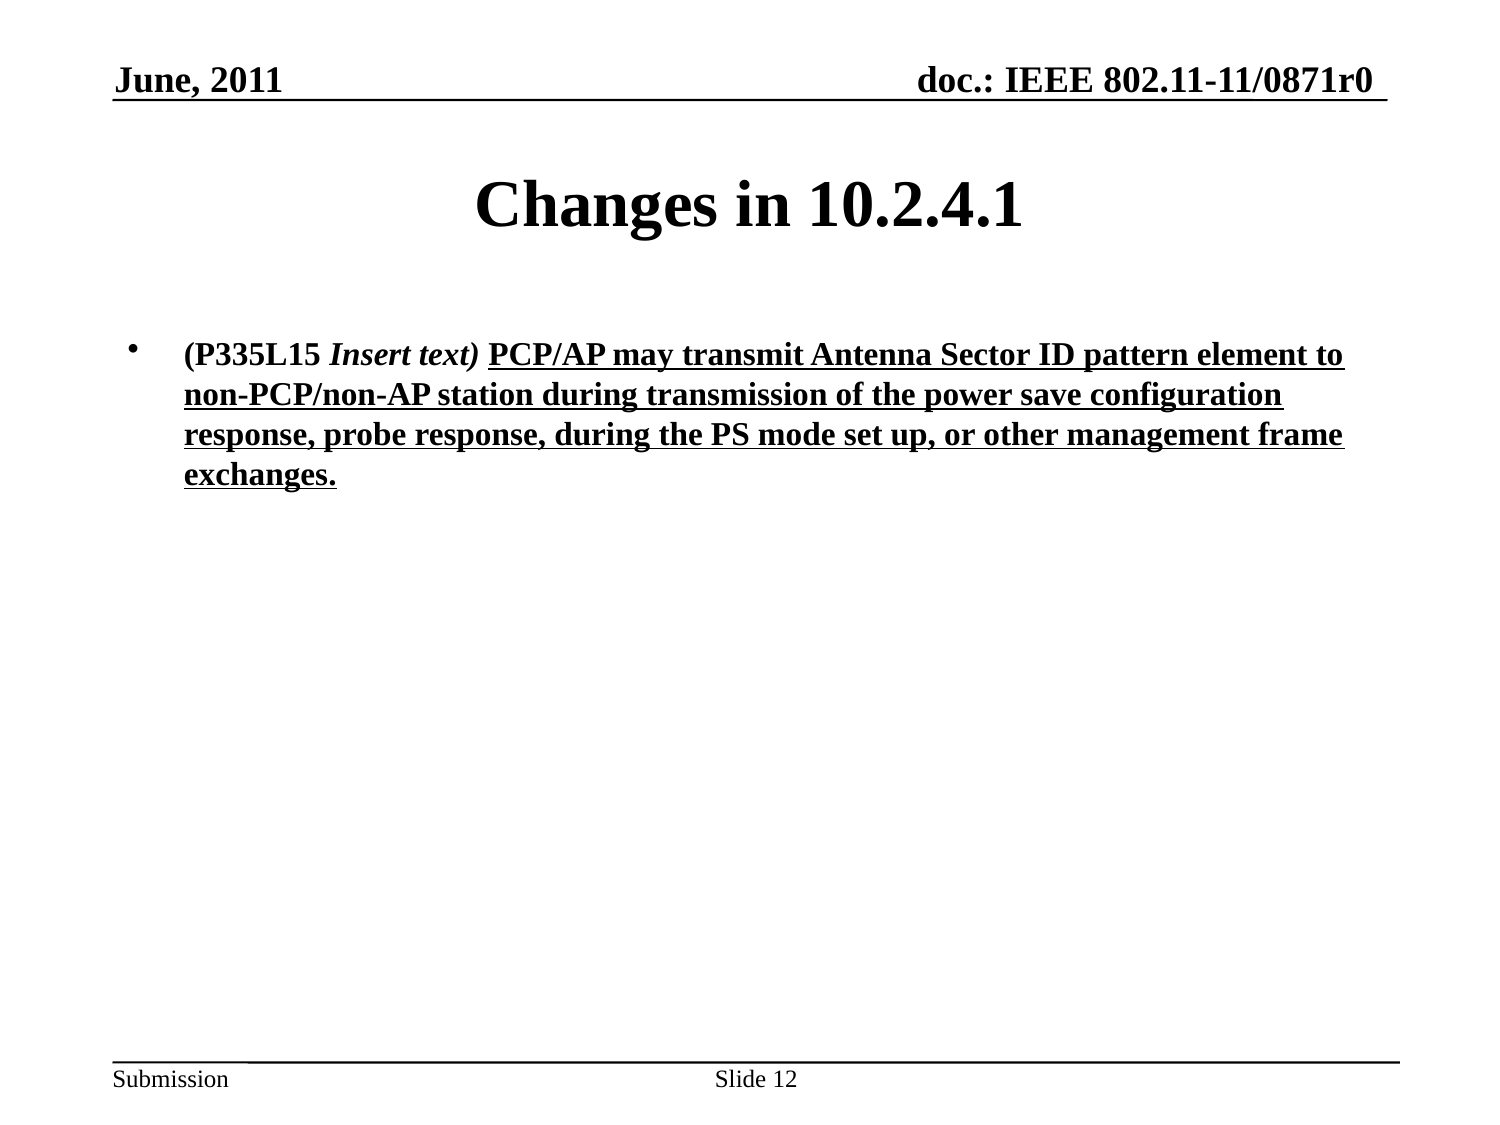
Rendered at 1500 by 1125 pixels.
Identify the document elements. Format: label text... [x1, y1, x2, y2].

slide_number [114, 54, 285, 101]
slide_number Slide 12 [712, 1061, 800, 1093]
title Changes in 10.2.4.1 [112, 112, 1388, 288]
list (P335L15 Insert text) PCP/AP may transmit Antenna Sector ID pattern element to non-PCP/non-AP station during transmission of the power save configuration response, probe response, during the PS mode set up, or other management frame exchanges. [112, 324, 1388, 1001]
